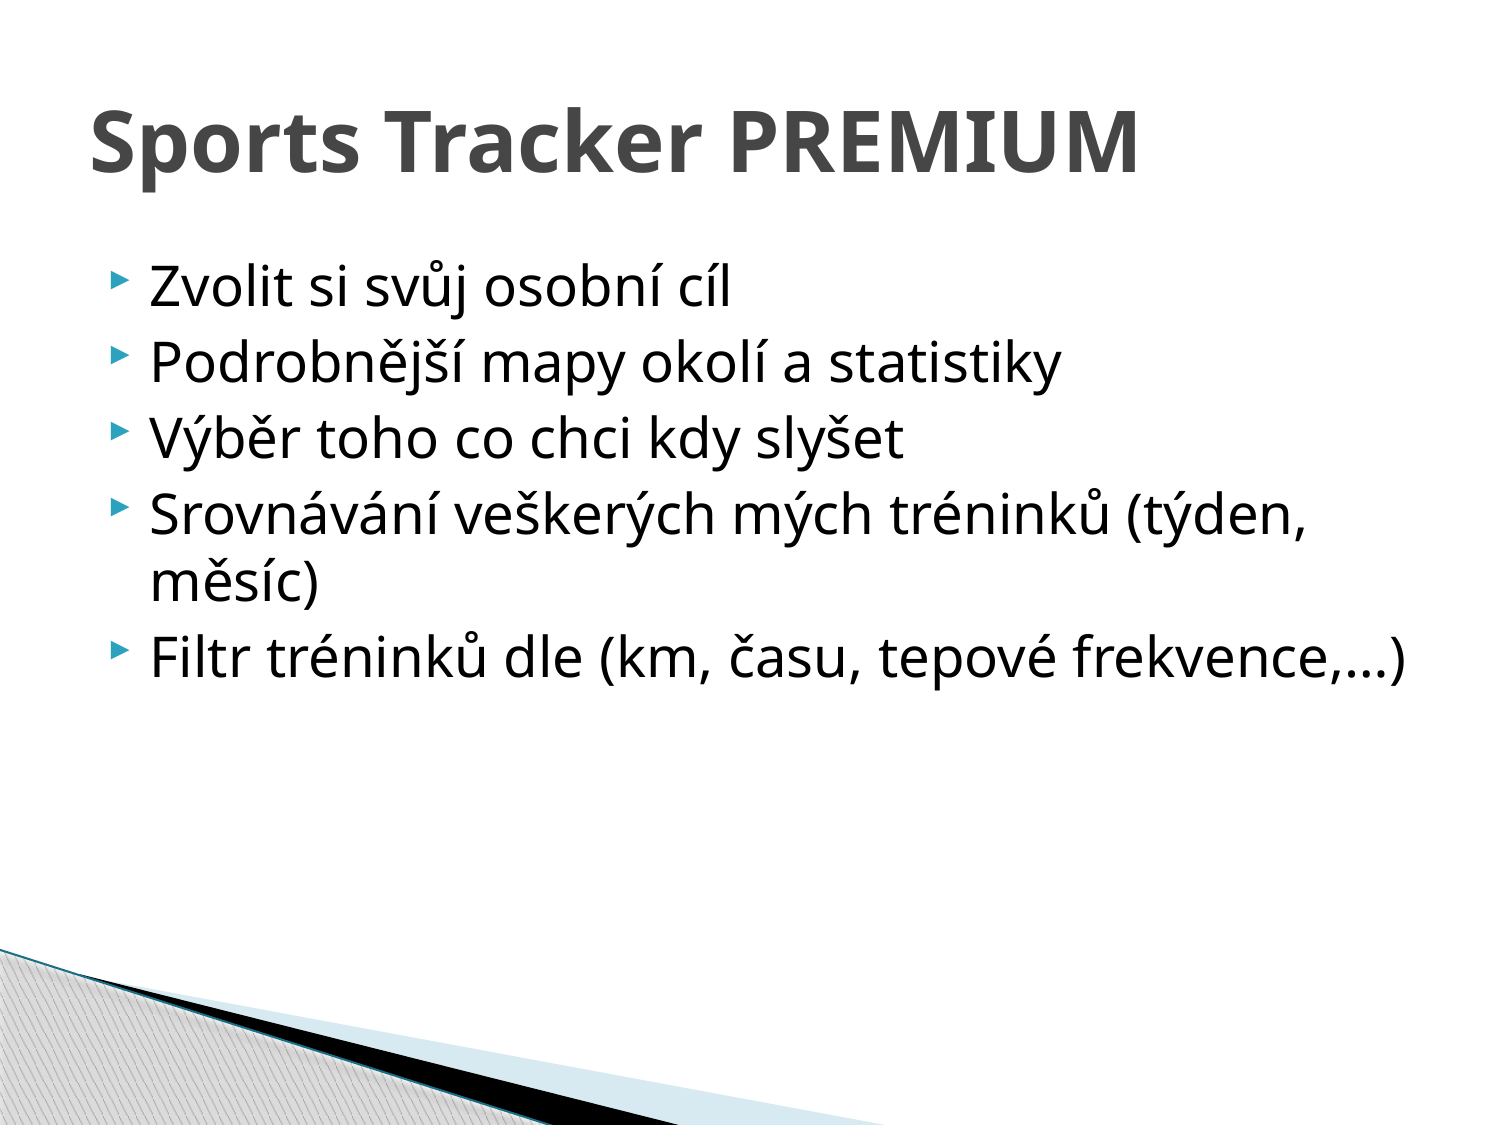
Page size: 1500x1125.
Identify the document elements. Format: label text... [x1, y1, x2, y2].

list Zvolit si svůj osobní cíl Podrobnější mapy okolí a statistiky Výběr toho co chci kdy slyšet Srovnávání veškerých mých tréninků (týden, měsíc) Filtr tréninků dle (km, času, tepové frekvence,…) [75, 243, 1425, 986]
title Sports Tracker PREMIUM [75, 45, 1425, 233]
